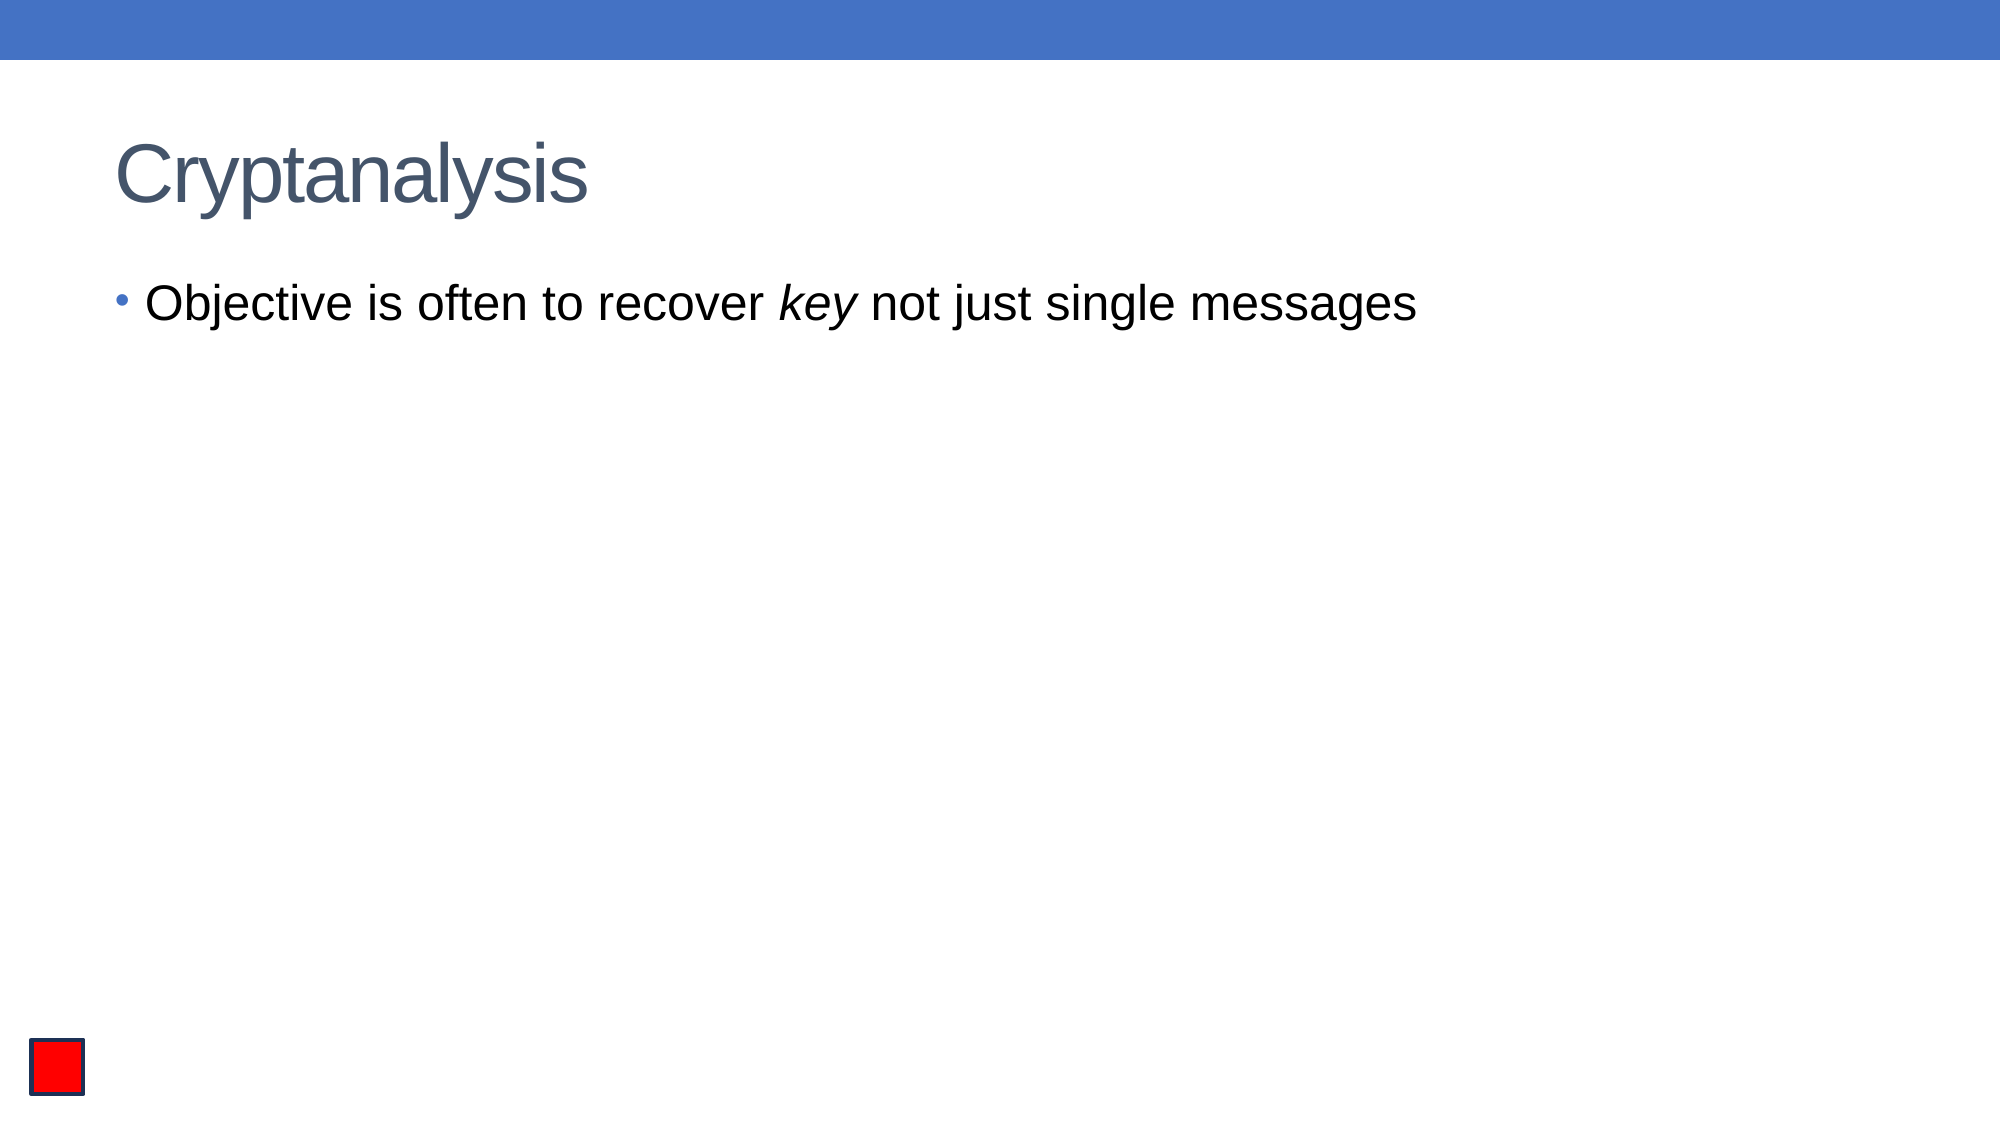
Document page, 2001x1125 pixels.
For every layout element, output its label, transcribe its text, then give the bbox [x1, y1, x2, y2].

text_box [29, 1038, 85, 1096]
list Objective is often to recover key not just single messages [99, 262, 1900, 1063]
title Cryptanalysis [99, 87, 1900, 250]
